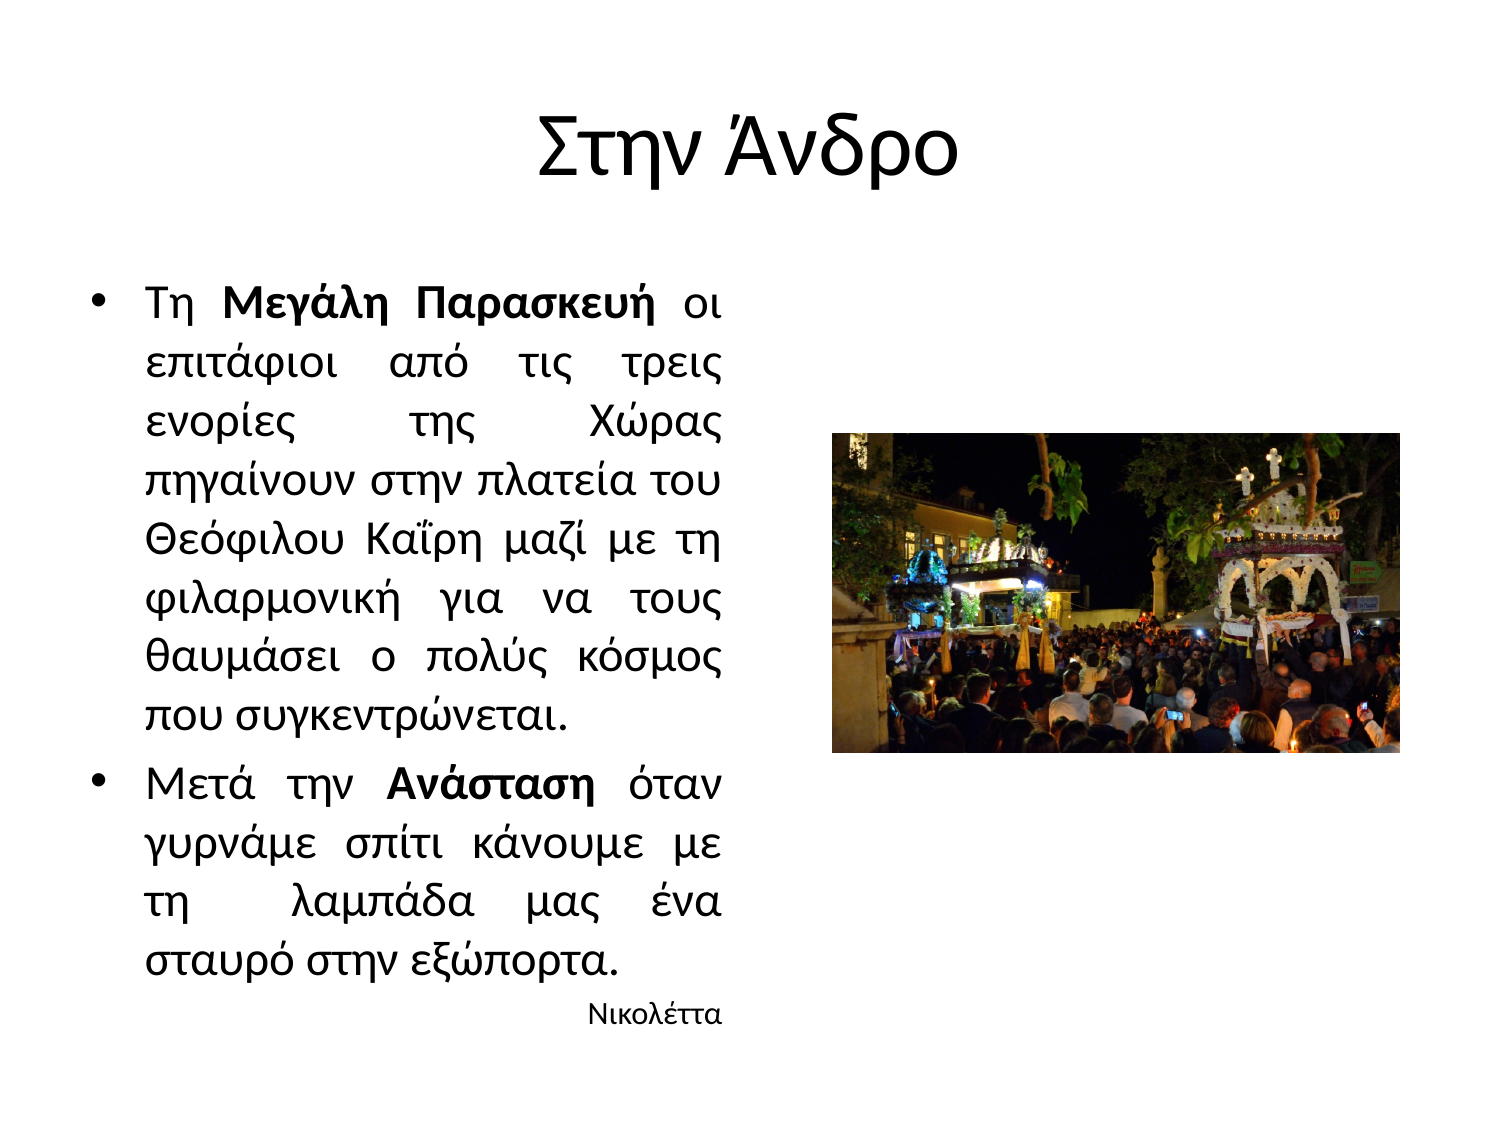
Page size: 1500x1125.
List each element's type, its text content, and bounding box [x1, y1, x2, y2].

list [831, 433, 1400, 753]
list Τη Μεγάλη Παρασκευή οι επιτάφιοι από τις τρεις ενορίες της Χώρας πηγαίνουν στην πλατεία του Θεόφιλου Καΐρη μαζί με τη φιλαρμονική για να τους θαυμάσει ο πολύς κόσμος που συγκεντρώνεται. Μετά την Ανάσταση όταν γυρνάμε σπίτι κάνουμε με τη λαμπάδα μας ένα σταυρό στην εξώπορτα. Νικολέττα [75, 262, 738, 1047]
title Στην Άνδρο [75, 45, 1425, 233]
